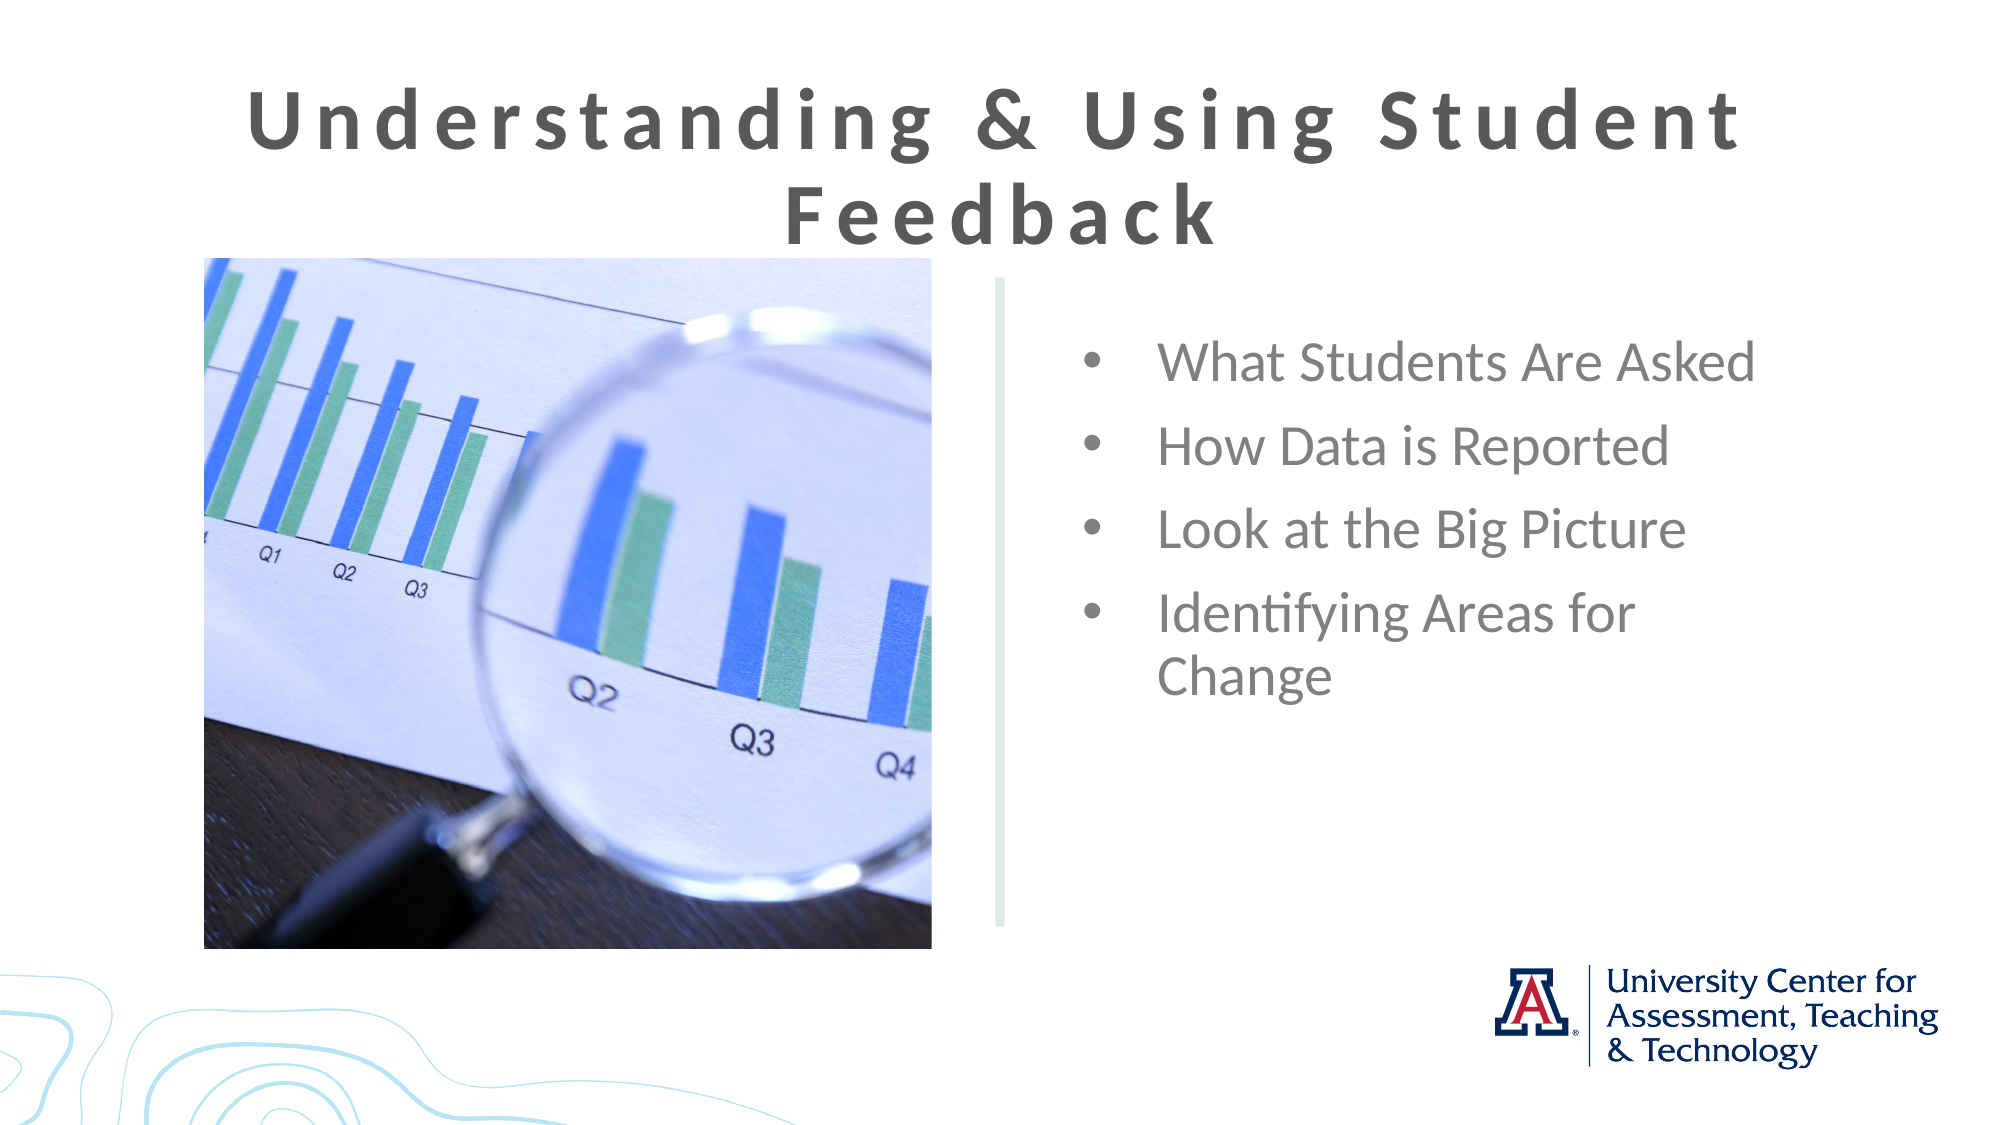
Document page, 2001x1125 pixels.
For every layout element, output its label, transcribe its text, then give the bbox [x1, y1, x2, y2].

title Understanding & Using Student Feedback [137, 59, 1863, 278]
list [204, 258, 932, 949]
list What Students Are Asked How Data is Reported Look at the Big Picture Identifying Areas for Change [1067, 258, 1796, 949]
picture [1492, 965, 1939, 1070]
